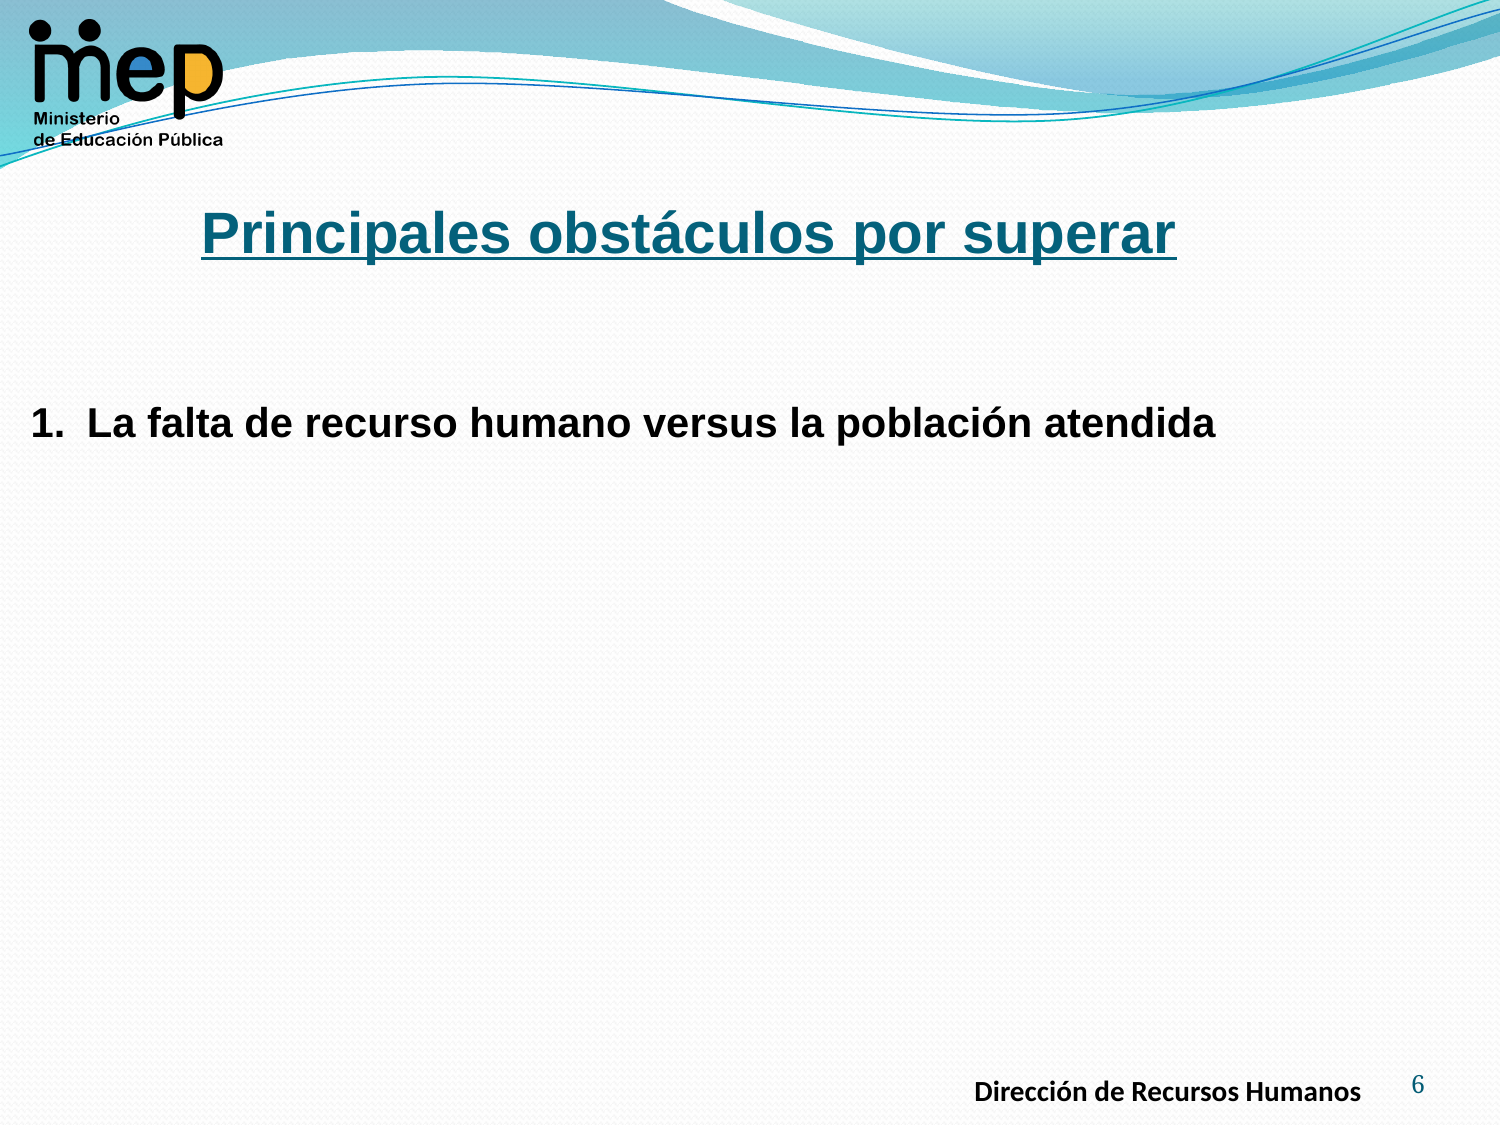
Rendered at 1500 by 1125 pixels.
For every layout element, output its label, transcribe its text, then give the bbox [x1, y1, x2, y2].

picture [29, 18, 223, 150]
slide_number 6 [1299, 1042, 1425, 1103]
text_box Dirección de Recursos Humanos [974, 1046, 1424, 1108]
text_box Principales obstáculos por superar La falta de recurso humano versus la población atendida [15, 153, 1363, 603]
